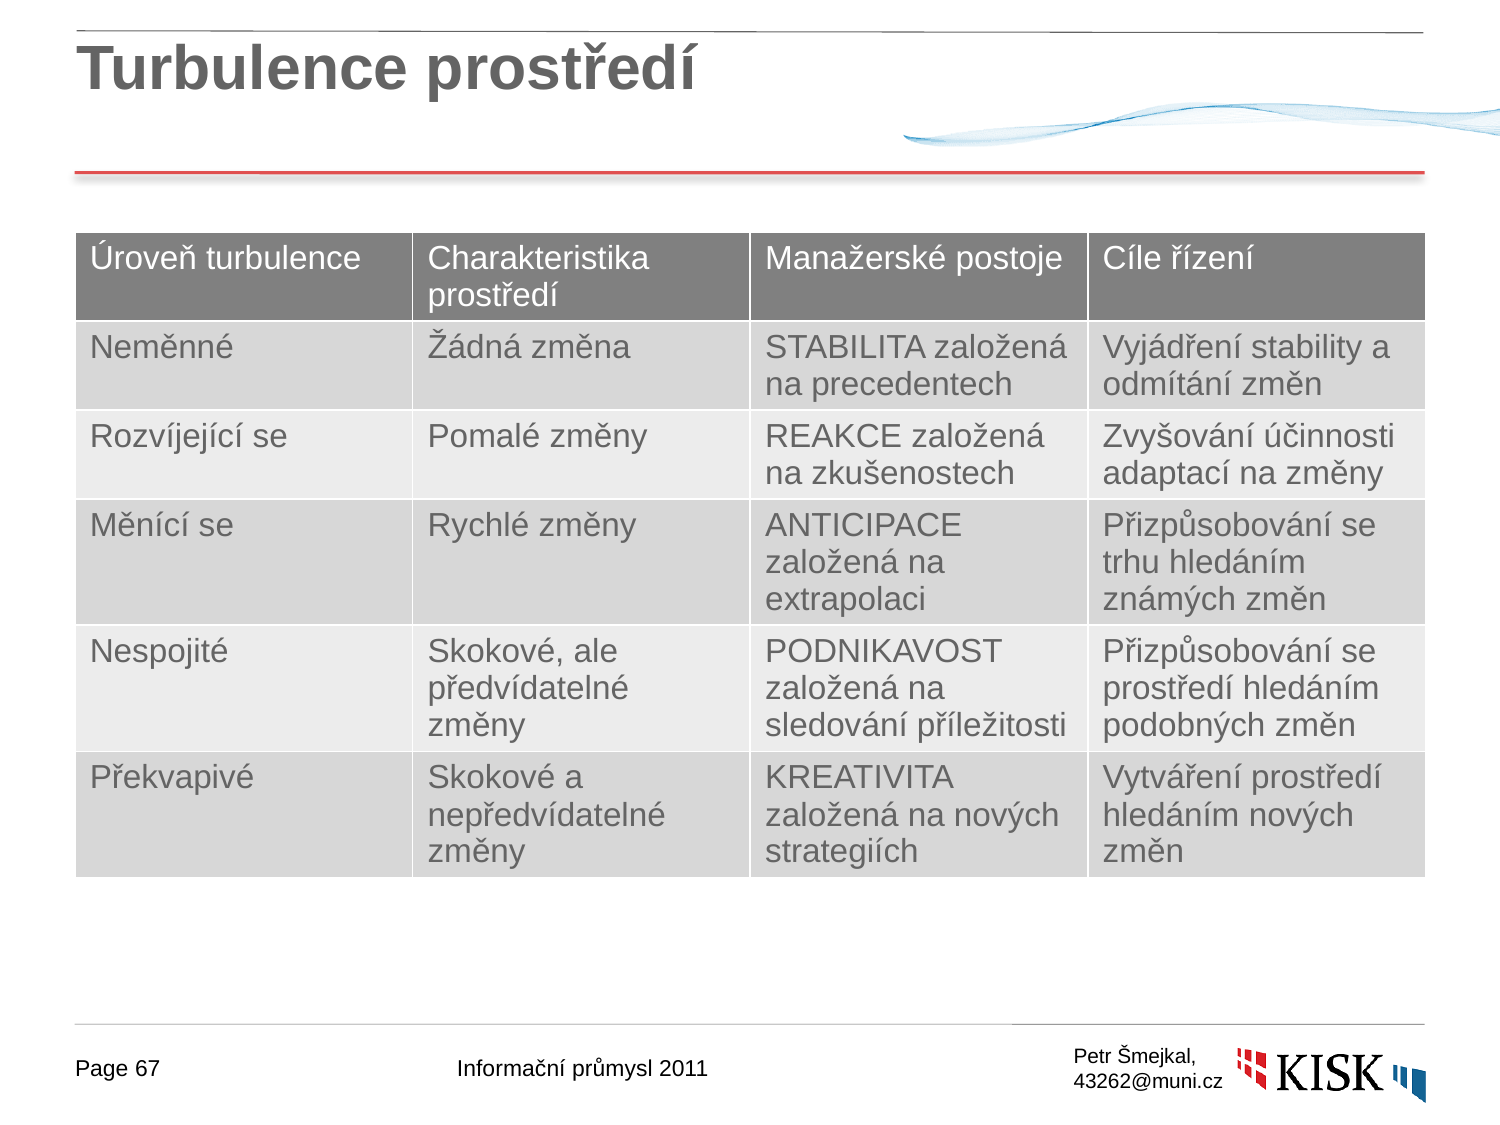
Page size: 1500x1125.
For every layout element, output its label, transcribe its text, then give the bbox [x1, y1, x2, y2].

table_cell PODNIKAVOST založená na sledování příležitosti [751, 626, 1087, 751]
table_cell Rozvíjející se [76, 411, 412, 498]
table_cell Zvyšování účinnosti adaptací na změny [1089, 411, 1425, 498]
table_cell Překvapivé [76, 752, 412, 877]
table_header Cíle řízení [1089, 233, 1425, 320]
table_cell Skokové, ale předvídatelné změny [413, 626, 749, 751]
table_cell Žádná změna [413, 322, 749, 409]
table_cell Měnící se [76, 500, 412, 624]
table_cell Neměnné [76, 322, 412, 409]
table_cell Vyjádření stability a odmítání změn [1089, 322, 1425, 409]
table_cell Přizpůsobování se prostředí hledáním podobných změn [1089, 626, 1425, 751]
table_cell REAKCE založená na zkušenostech [751, 411, 1087, 498]
table_cell Vytváření prostředí hledáním nových změn [1089, 752, 1425, 877]
table_cell Rychlé změny [413, 500, 749, 624]
picture [1318, 101, 1500, 149]
table_cell Nespojité [76, 626, 412, 751]
table_header Úroveň turbulence [76, 233, 412, 320]
table_header Charakteristika prostředí [413, 233, 749, 320]
table_cell Pomalé změny [413, 411, 749, 498]
title Turbulence prostředí [76, 32, 1318, 175]
table_cell ANTICIPACE založená na extrapolaci [751, 500, 1087, 624]
picture [1237, 1046, 1426, 1103]
table_cell Přizpůsobování se trhu hledáním známých změn [1089, 500, 1425, 624]
table_cell KREATIVITA založená na nových strategiích [751, 752, 1087, 877]
table_header Manažerské postoje [751, 233, 1087, 320]
table_cell Skokové a nepředvídatelné změny [413, 752, 749, 877]
table_cell STABILITA založená na precedentech [751, 322, 1087, 409]
